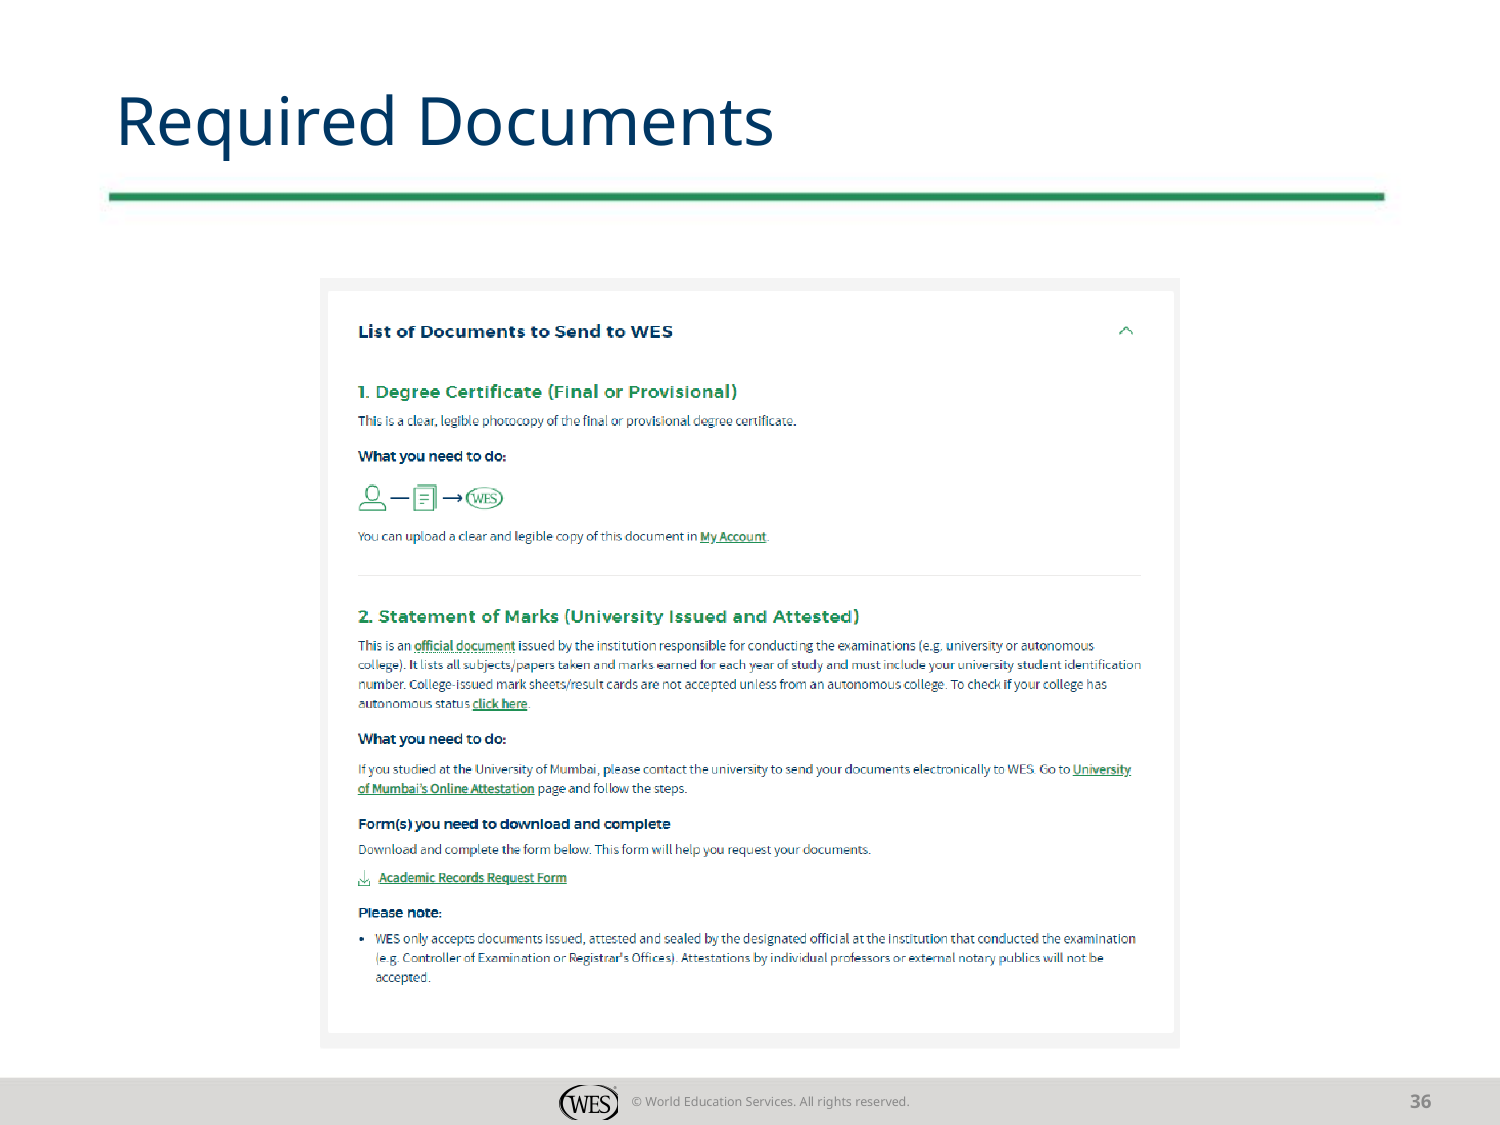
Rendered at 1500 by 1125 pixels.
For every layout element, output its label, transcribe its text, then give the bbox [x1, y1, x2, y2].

picture [0, 0, 1500, 1125]
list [320, 278, 1180, 1050]
title Required Documents [100, 37, 1436, 200]
